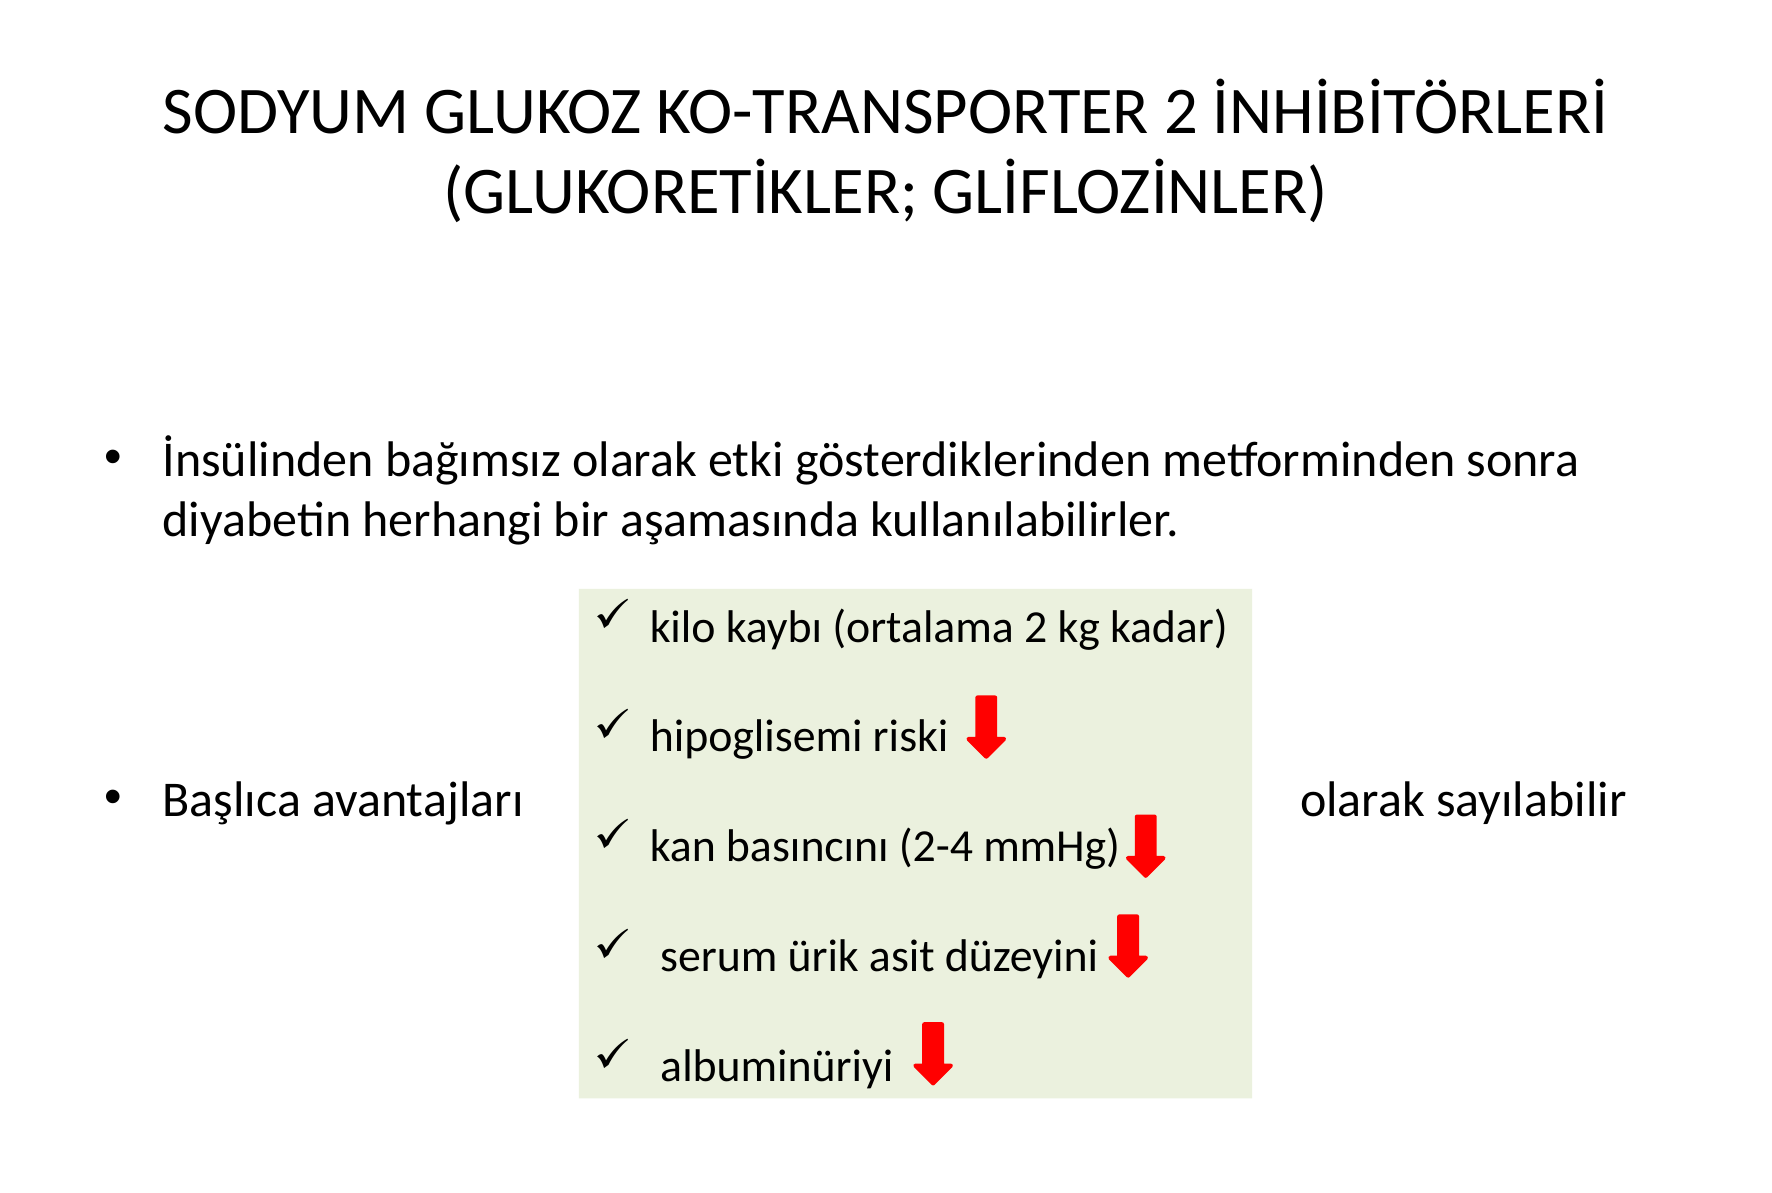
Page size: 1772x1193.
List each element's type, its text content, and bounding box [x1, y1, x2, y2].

text_box [1108, 914, 1148, 978]
list İnsülinden bağımsız olarak etki gösterdiklerinden metforminden sonra diyabetin herhangi bir aşamasında kullanılabilirler. Başlıca avantajları olarak sayılabilir [88, 278, 1684, 1066]
text_box [1126, 814, 1166, 878]
text_box [966, 695, 1006, 759]
title SODYUM GLUKOZ KO-TRANSPORTER 2 İNHİBİTÖRLERİ (GLUKORETİKLER; GLİFLOZİNLER) [88, 47, 1684, 247]
text_box [913, 1022, 953, 1086]
text_box kilo kaybı (ortalama 2 kg kadar) hipoglisemi riski kan basıncını (2-4 mmHg) serum ürik asit düzeyini albuminüriyi [578, 588, 1253, 1099]
